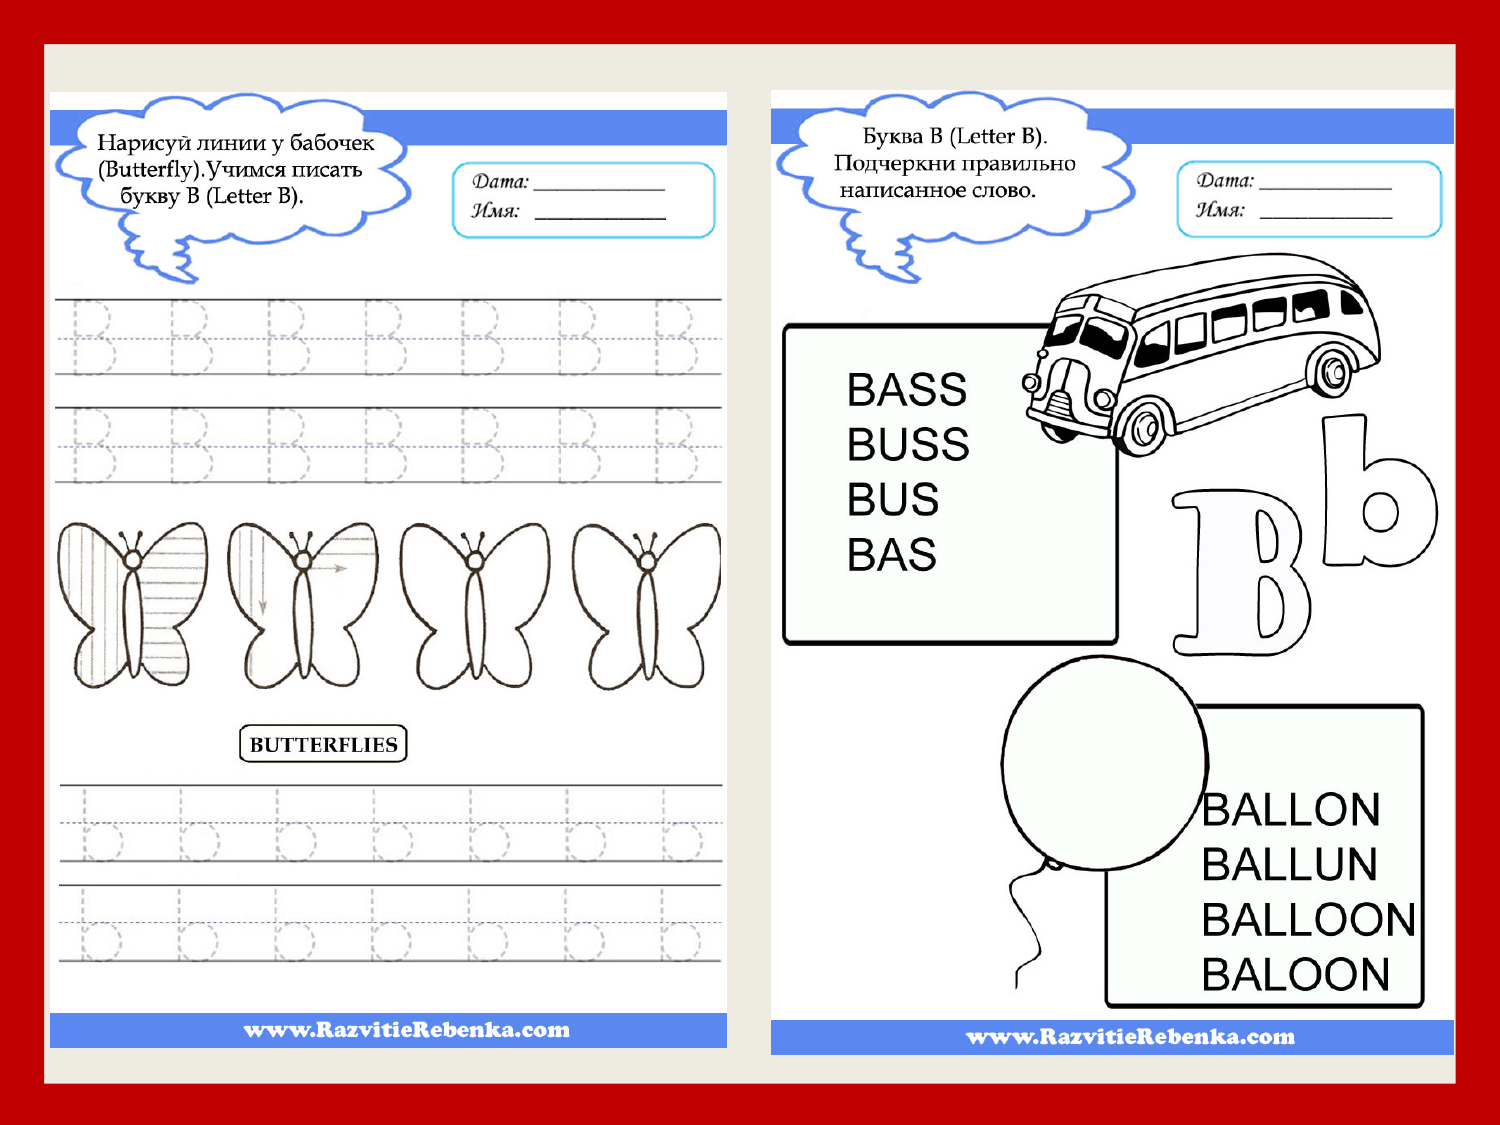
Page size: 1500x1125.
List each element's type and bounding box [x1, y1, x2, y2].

picture [770, 90, 1454, 1067]
list [50, 92, 727, 1053]
